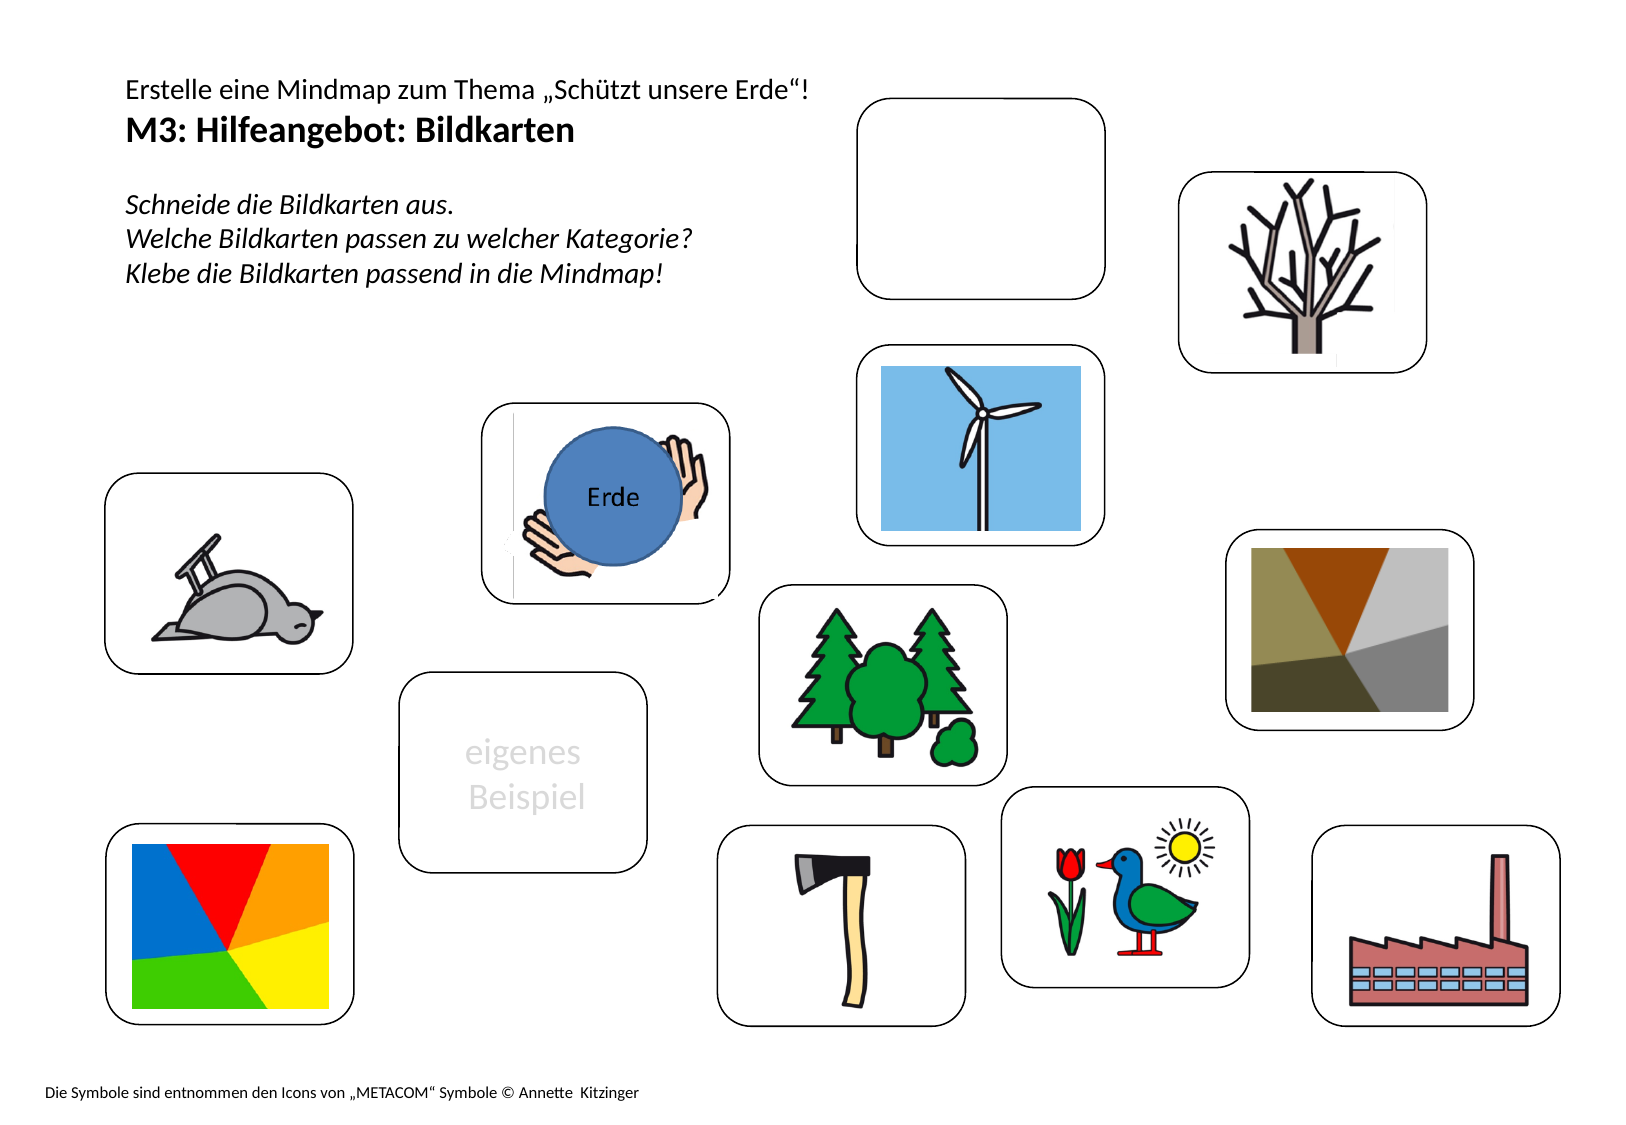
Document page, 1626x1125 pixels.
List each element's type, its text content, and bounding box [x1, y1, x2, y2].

picture [880, 366, 1081, 532]
picture [1251, 548, 1449, 712]
text_box Axt [715, 823, 968, 1029]
text_box grüner Wald [756, 582, 1010, 788]
text_box k [396, 669, 650, 875]
picture [787, 605, 982, 768]
text_box Erstelle eine Mindmap zum Thema „Schützt unsere Erde“! M3: Hilfeangebot: Bildkarten Schneide die Bildkarten aus. Welche Bildkarten passen zu welcher Kategorie? Klebe die Bildkarten passend in die Mindmap! [110, 62, 852, 333]
picture [1214, 174, 1395, 368]
text_box eigenes Beispiel [450, 719, 605, 825]
picture [734, 852, 949, 1009]
text_box alte Industrie [1309, 823, 1563, 1029]
picture [501, 412, 718, 600]
text_box lebendige Tiere [999, 784, 1252, 990]
text_box k grüne und bunte Farben [103, 821, 357, 1027]
text_box Die Symbole sind entnommen den Icons von „METACOM“ Symbole © Annette Kitzinger [30, 1074, 655, 1110]
picture [1045, 816, 1216, 958]
text_box erneuerbare Energien Energien [854, 342, 1107, 548]
text_box schützende Hände [479, 400, 732, 601]
picture [143, 496, 329, 651]
text_box k [854, 96, 1108, 302]
picture [1343, 850, 1534, 1009]
text_box k graue und braune Farben [1223, 527, 1476, 733]
text_box tote Tiere [102, 471, 356, 677]
text_box brennender Wald [1176, 169, 1429, 375]
picture [132, 844, 329, 1009]
